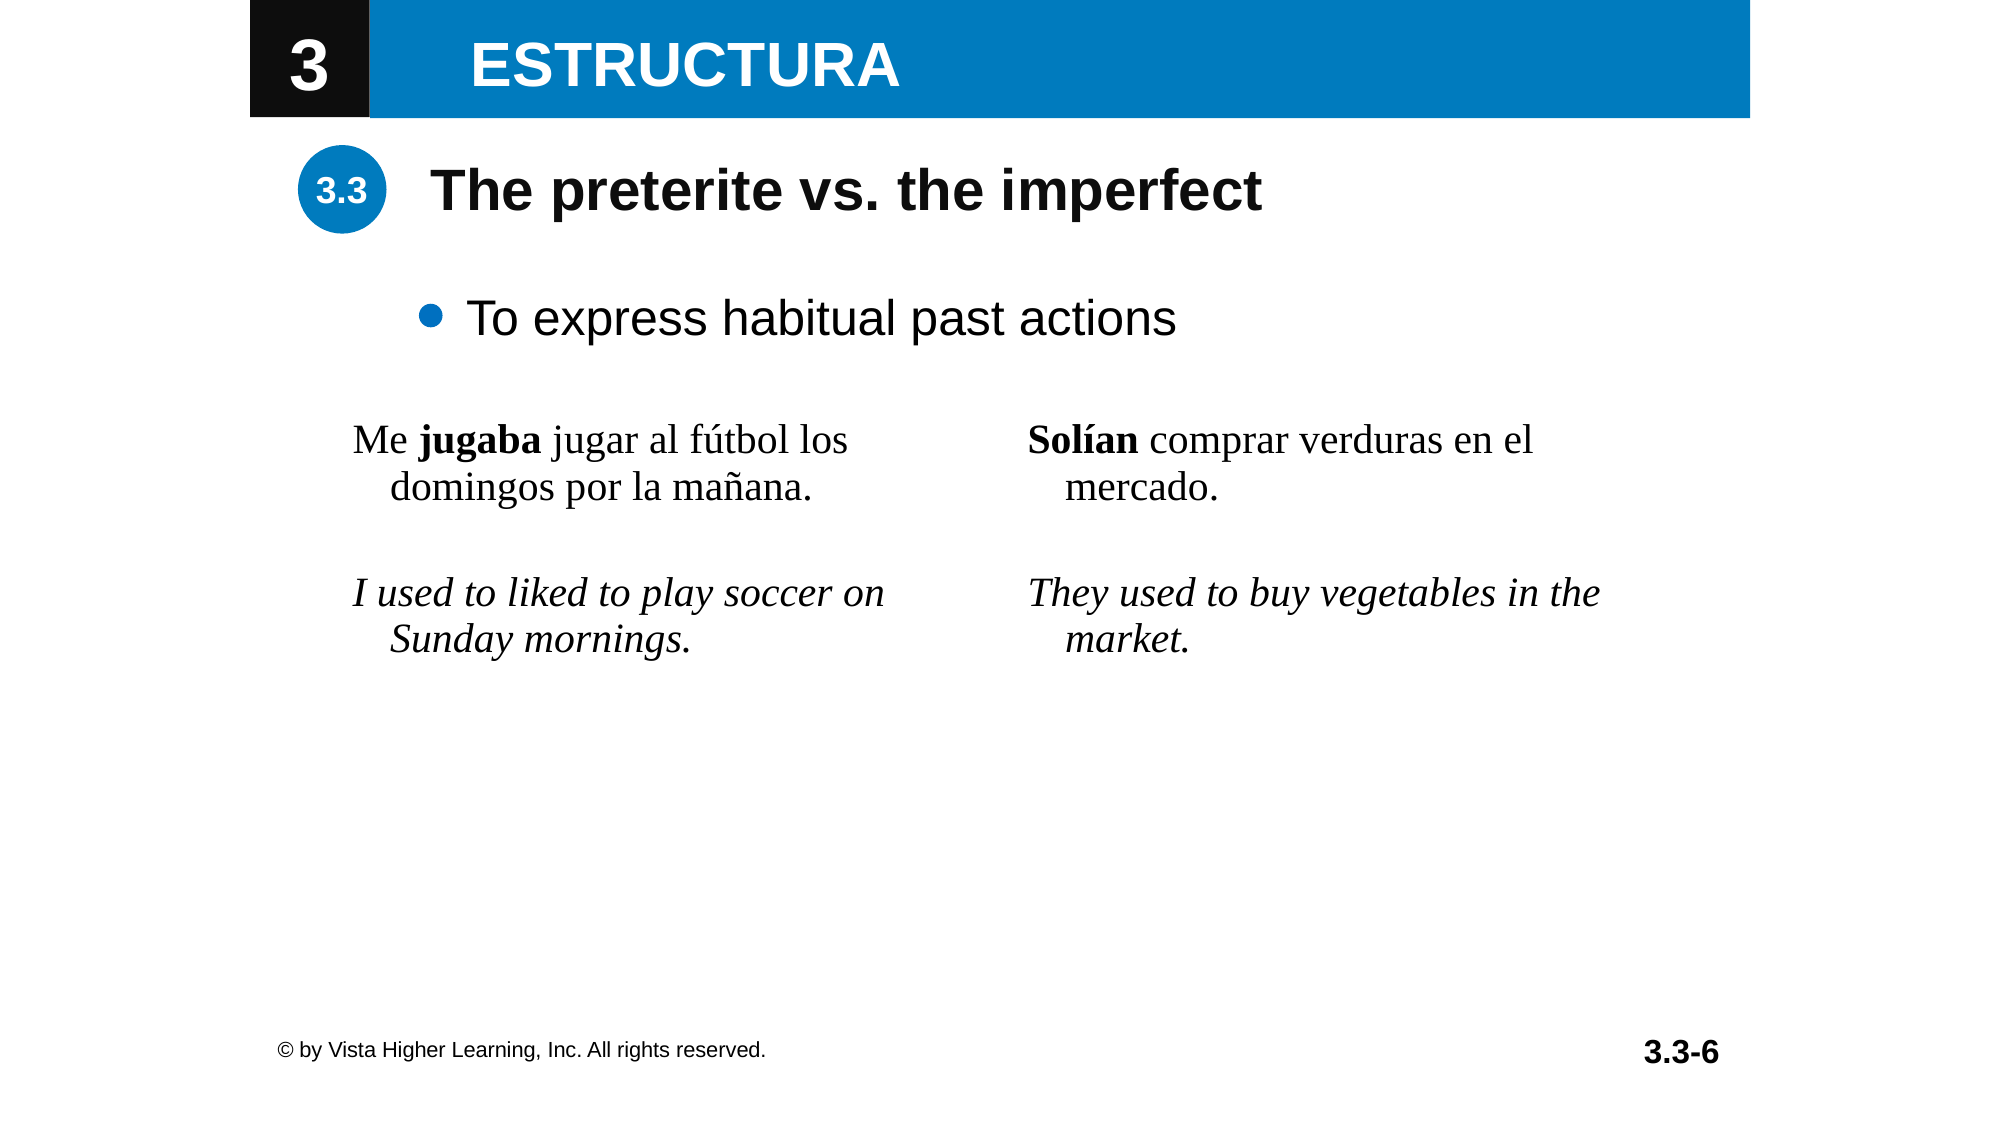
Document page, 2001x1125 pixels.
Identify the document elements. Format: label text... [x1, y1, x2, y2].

table_cell They used to buy vegetables in the market. [1013, 562, 1662, 682]
table_header Me jugaba jugar al fútbol los domingos por la mañana. [338, 409, 1013, 562]
footer © by Vista Higher Learning, Inc. All rights reserved. [262, 1023, 1231, 1076]
text_box To express habitual past actions [400, 275, 1369, 350]
text_box [417, 302, 444, 329]
table_cell I used to liked to play soccer on Sunday mornings. [338, 562, 1013, 682]
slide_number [1283, 1023, 1735, 1077]
table_header Solían comprar verduras en el mercado. [1013, 409, 1662, 562]
